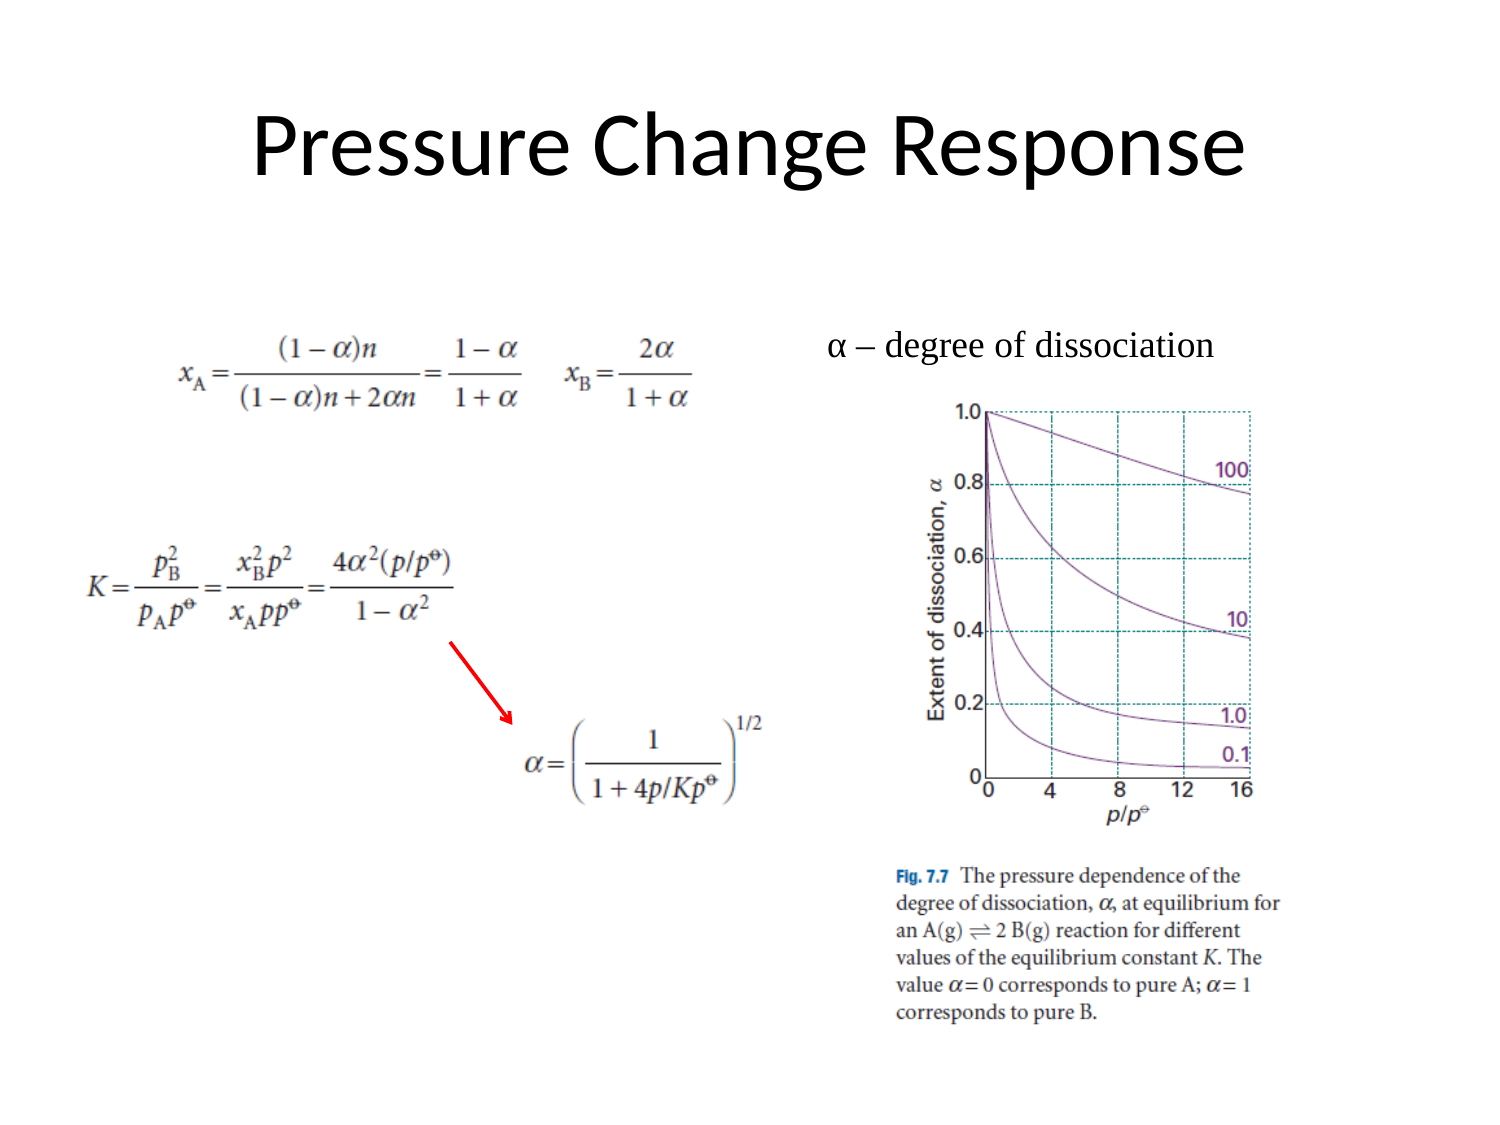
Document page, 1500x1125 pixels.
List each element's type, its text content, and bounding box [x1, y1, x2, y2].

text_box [449, 641, 513, 726]
text_box α – degree of dissociation [812, 312, 1325, 373]
picture [874, 375, 1301, 1027]
picture [49, 524, 468, 651]
picture [149, 312, 723, 432]
title Pressure Change Response [75, 45, 1425, 233]
picture [500, 700, 771, 823]
